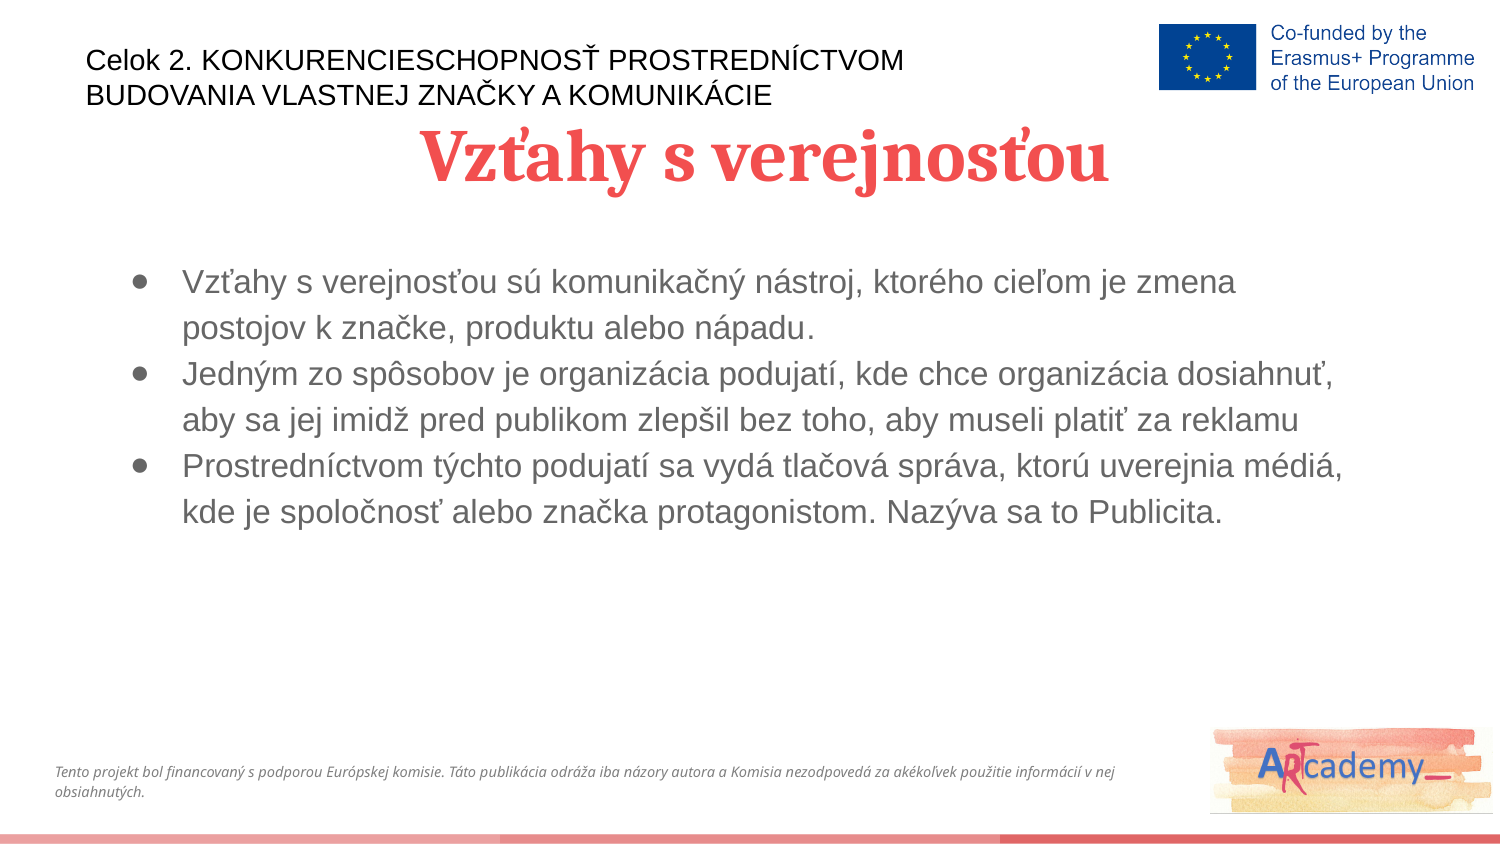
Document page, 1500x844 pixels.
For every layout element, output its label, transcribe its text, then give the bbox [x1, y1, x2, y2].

text_box Celok 2. KONKURENCIESCHOPNOSŤ PROSTREDNÍCTVOM BUDOVANIA VLASTNEJ ZNAČKY A KOMUNIKÁCIE [70, 33, 978, 119]
list Vzťahy s verejnosťou sú komunikačný nástroj, ktorého cieľom je zmena postojov k značke, produktu alebo nápadu. Jedným zo spôsobov je organizácia podujatí, kde chce organizácia dosiahnuť, aby sa jej imidž pred publikom zlepšil bez toho, aby museli platiť za reklamu Prostredníctvom týchto podujatí sa vydá tlačová správa, ktorú uverejnia médiá, kde je spoločnosť alebo značka protagonistom. Nazýva sa to Publicita. [92, 239, 1380, 682]
title Vzťahy s verejnosťou [180, 4, 1352, 212]
picture [1158, 24, 1474, 94]
text_box Tento projekt bol financovaný s podporou Európskej komisie. Táto publikácia odráža iba názory autora a Komisia nezodpovedá za akékoľvek použitie informácií v nej obsiahnutých. [39, 754, 1205, 799]
picture [1210, 709, 1493, 844]
